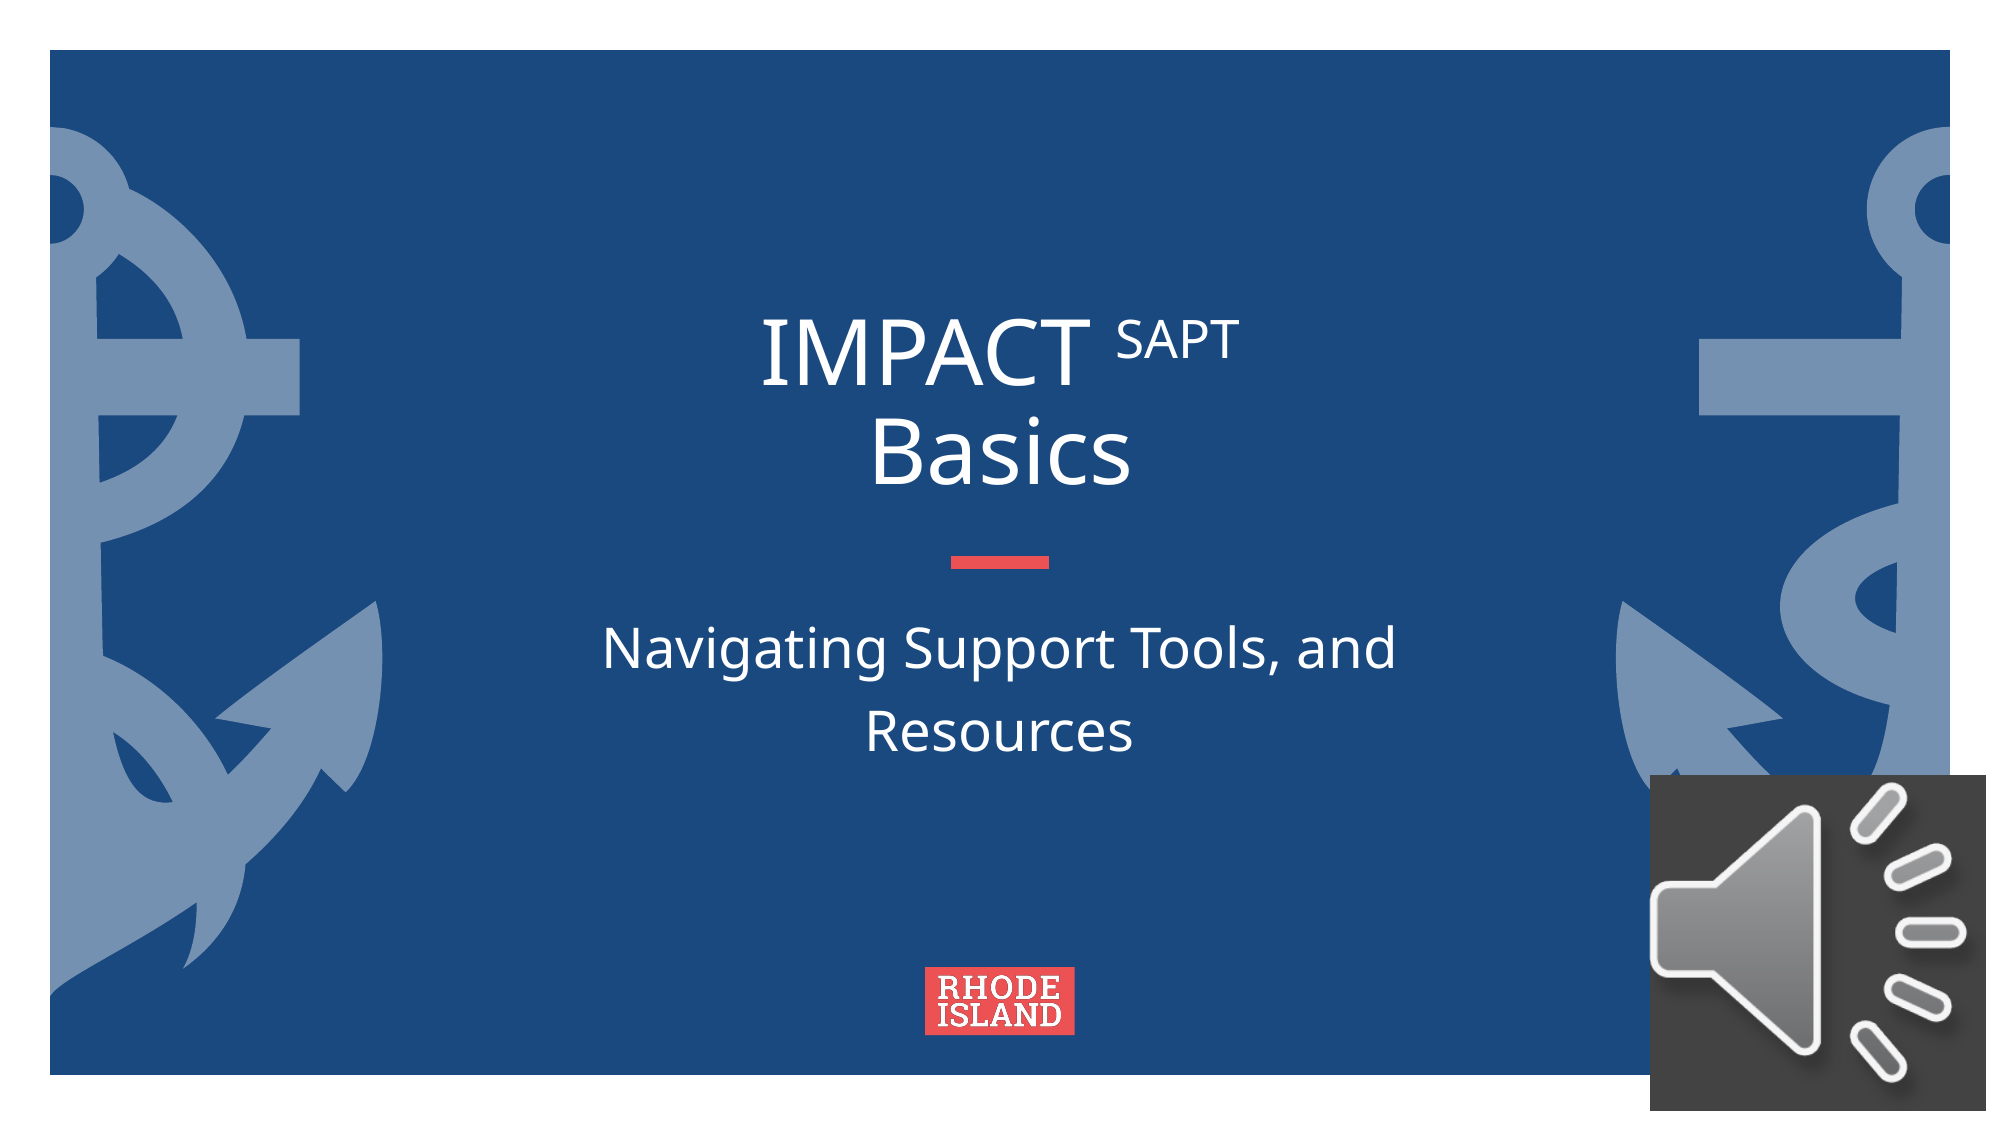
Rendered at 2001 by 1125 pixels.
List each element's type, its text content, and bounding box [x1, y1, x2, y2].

picture [1648, 773, 1987, 1112]
list Navigating Support Tools, and Resources [583, 588, 1416, 849]
title IMPACT SAPT Basics [584, 298, 1417, 514]
picture [938, 975, 1061, 1027]
